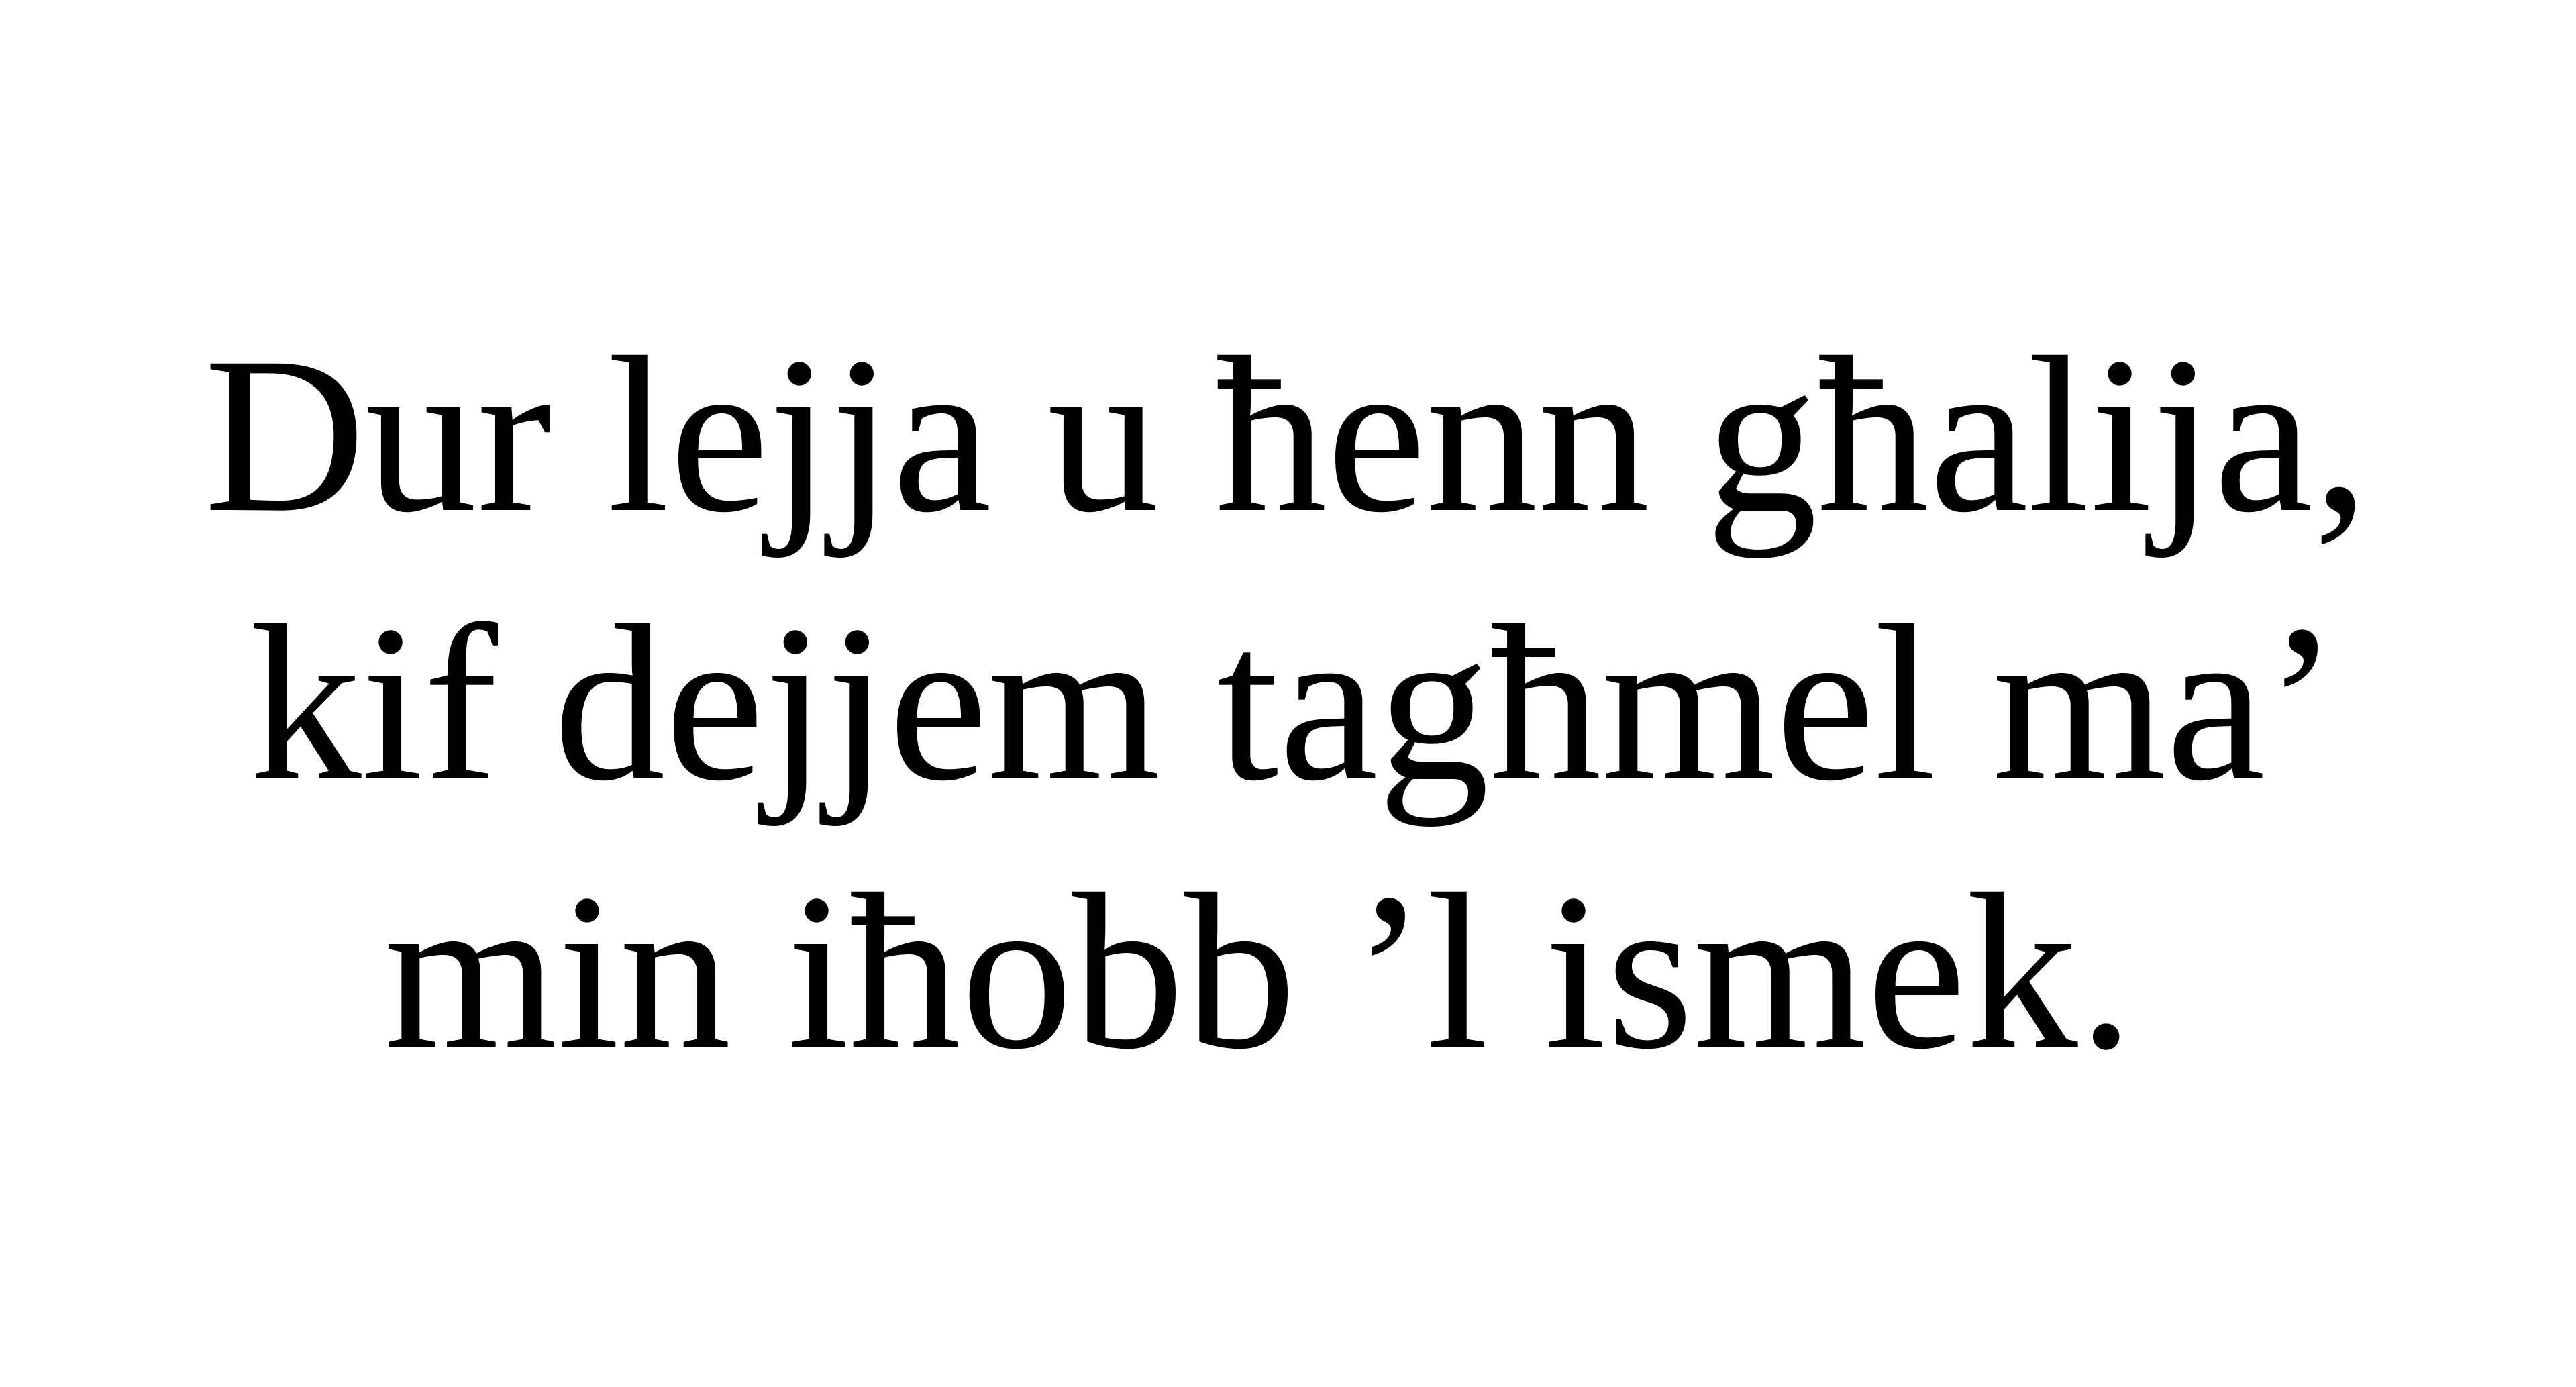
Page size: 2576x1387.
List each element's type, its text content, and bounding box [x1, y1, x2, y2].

text_box Dur lejja u ħenn għalija, kif dejjem tagħmel ma’ min iħobb ’l ismek. [51, 282, 2524, 1097]
